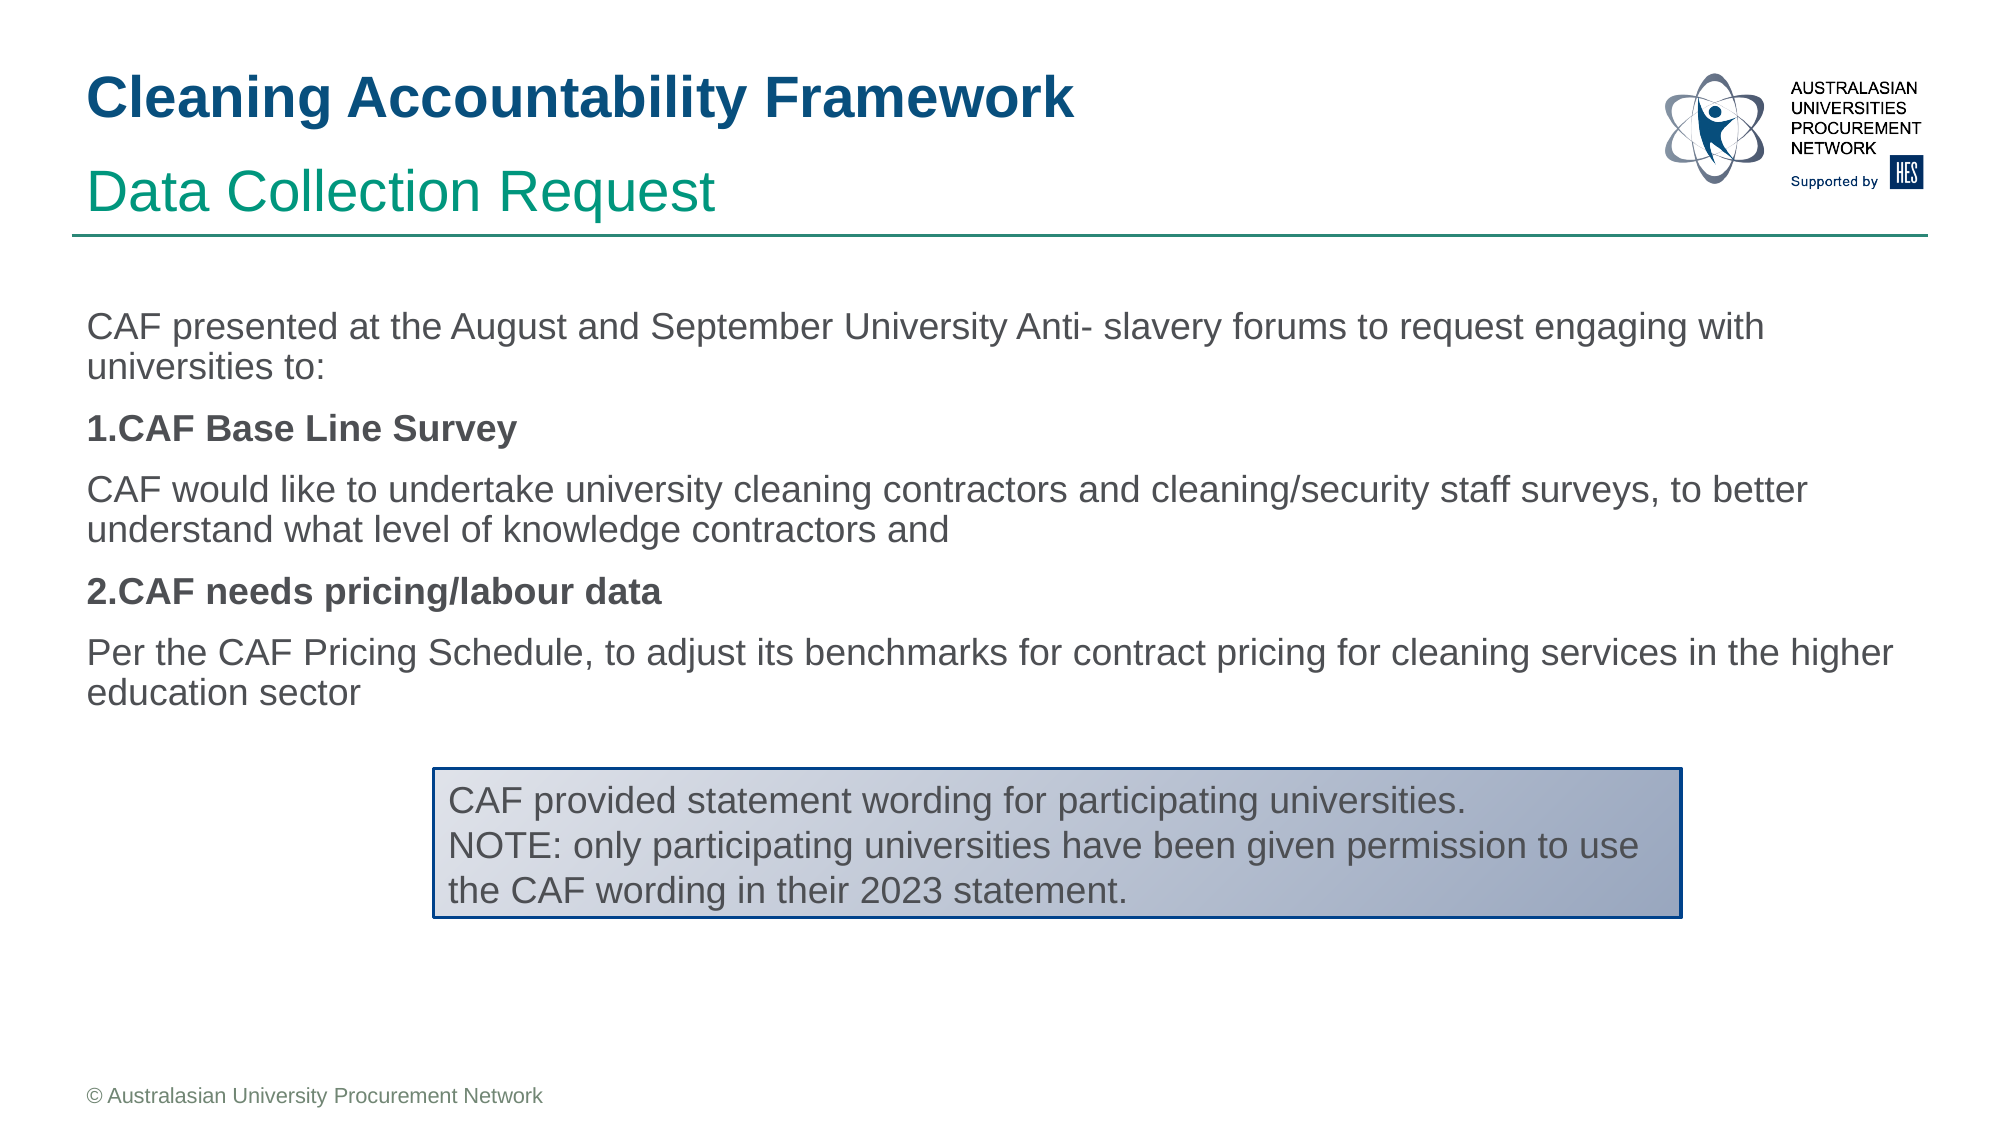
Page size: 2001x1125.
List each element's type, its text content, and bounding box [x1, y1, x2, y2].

list CAF presented at the August and September University Anti- slavery forums to request engaging with universities to: 1.CAF Base Line Survey CAF would like to undertake university cleaning contractors and cleaning/security staff surveys, to better understand what level of knowledge contractors and 2.CAF needs pricing/labour data Per the CAF Pricing Schedule, to adjust its benchmarks for contract pricing for cleaning services in the higher education sector [71, 299, 1929, 1014]
title Cleaning Accountability Framework [71, 59, 1479, 132]
list Data Collection Request [71, 132, 1479, 283]
text_box CAF provided statement wording for participating universities. NOTE: only participating universities have been given permission to use the CAF wording in their 2023 statement. [433, 768, 1681, 918]
picture [1617, 41, 1963, 216]
